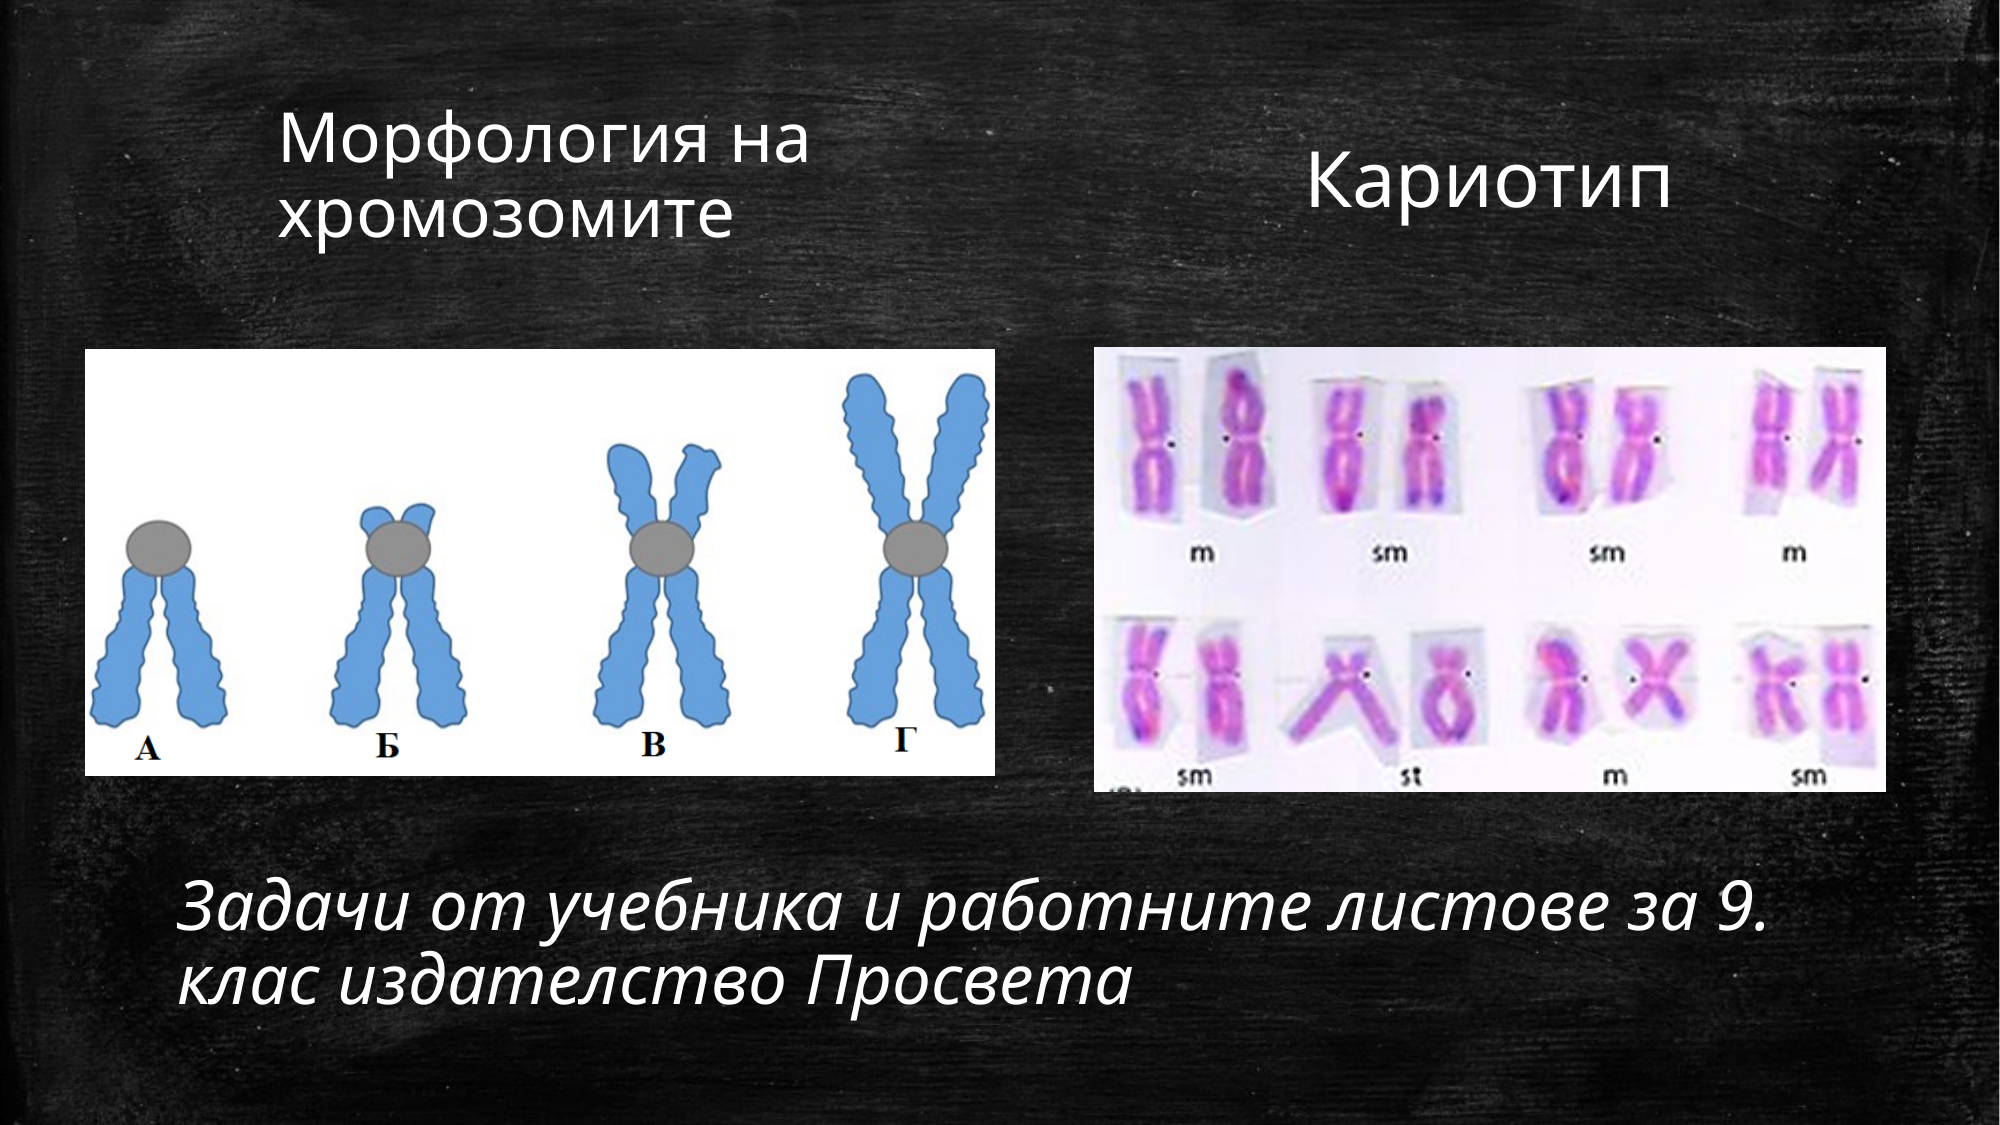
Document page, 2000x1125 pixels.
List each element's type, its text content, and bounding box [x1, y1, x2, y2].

title Морфология на хромозомите [90, 94, 1000, 260]
picture [85, 349, 995, 776]
picture [1094, 347, 1886, 792]
text_box Задачи от учебника и работните листове за 9. клас издателство Просвета [125, 861, 1827, 1028]
text_box Кариотип [1094, 94, 1886, 232]
